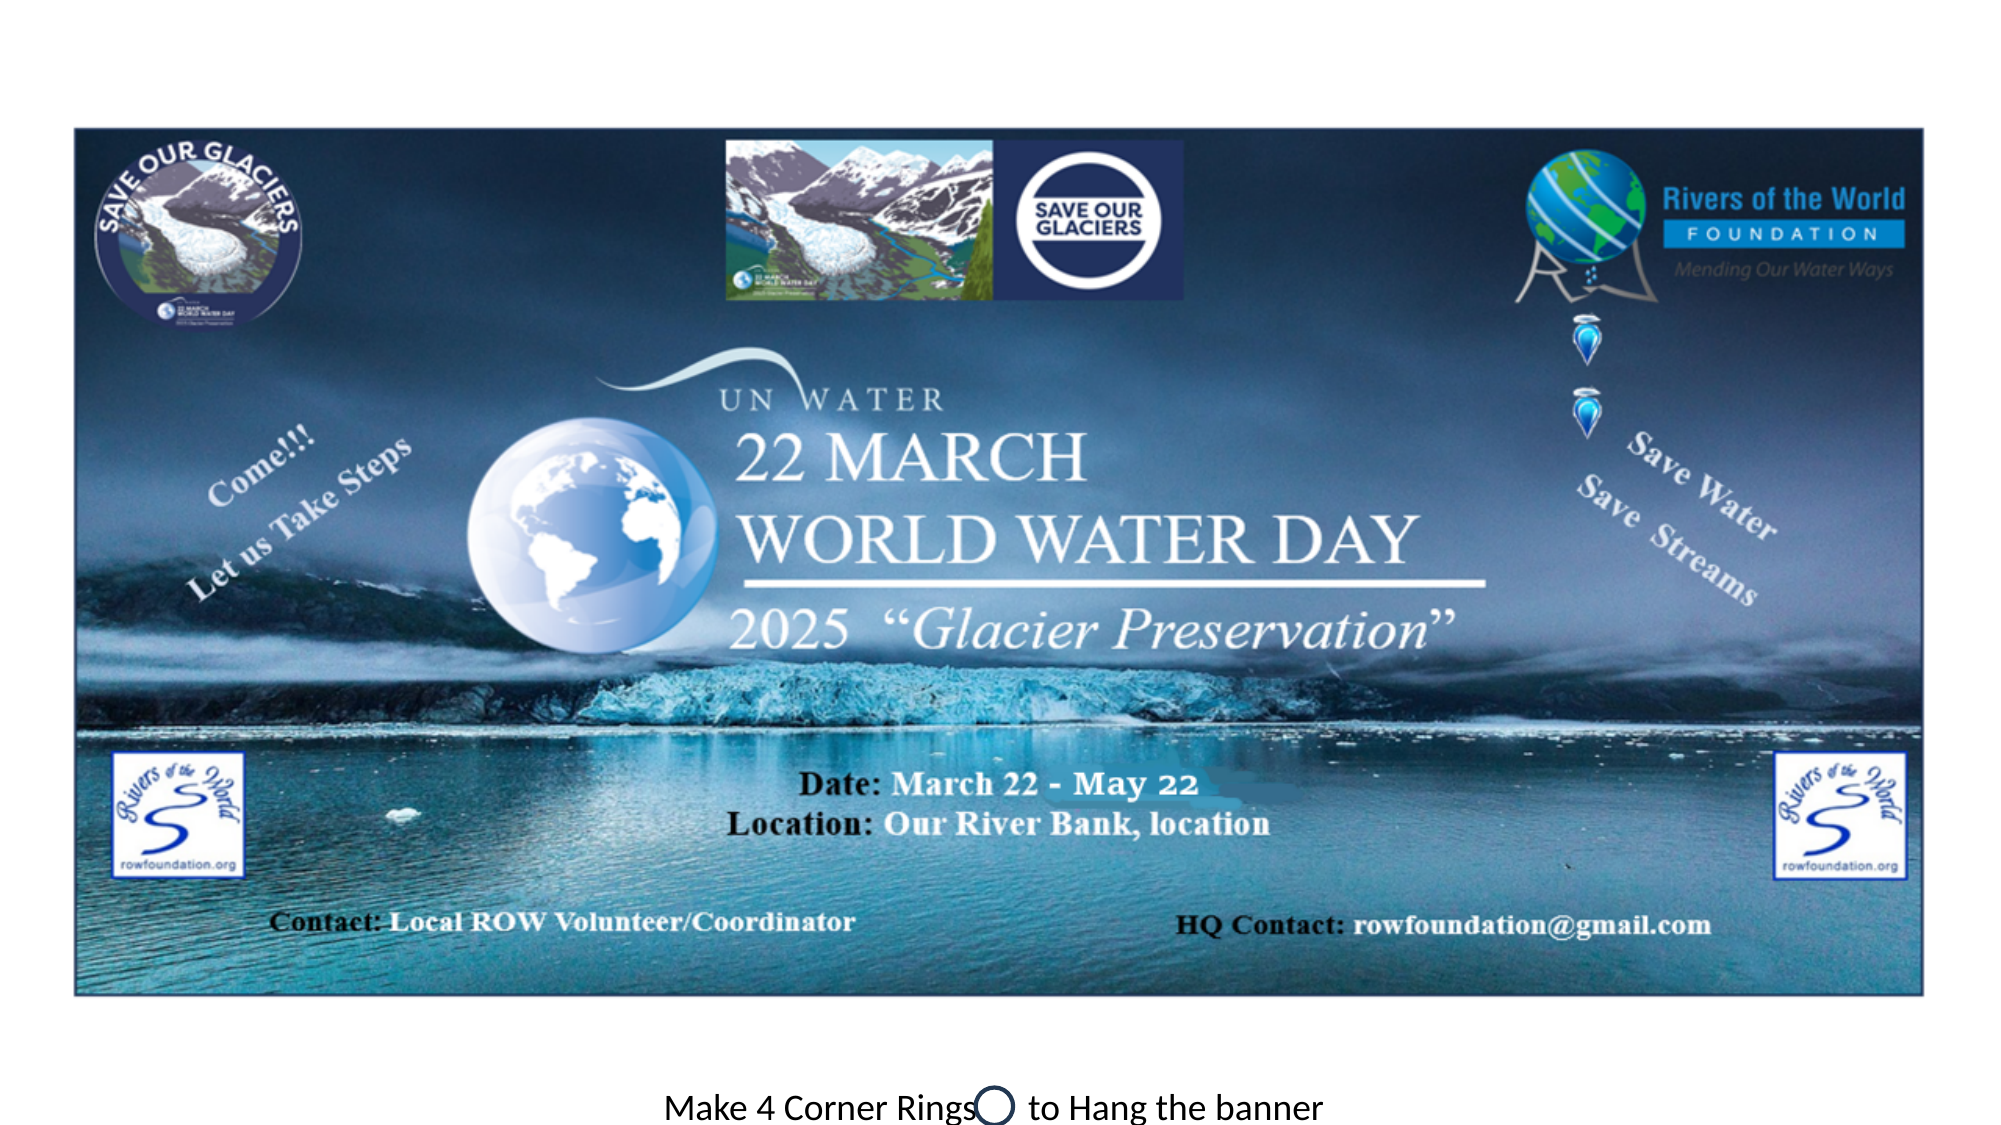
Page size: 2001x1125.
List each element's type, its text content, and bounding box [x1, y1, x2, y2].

text_box Make 4 Corner Rings to Hang the banner [648, 1075, 1340, 1125]
text_box [973, 1085, 1016, 1125]
picture [63, 122, 1937, 1003]
